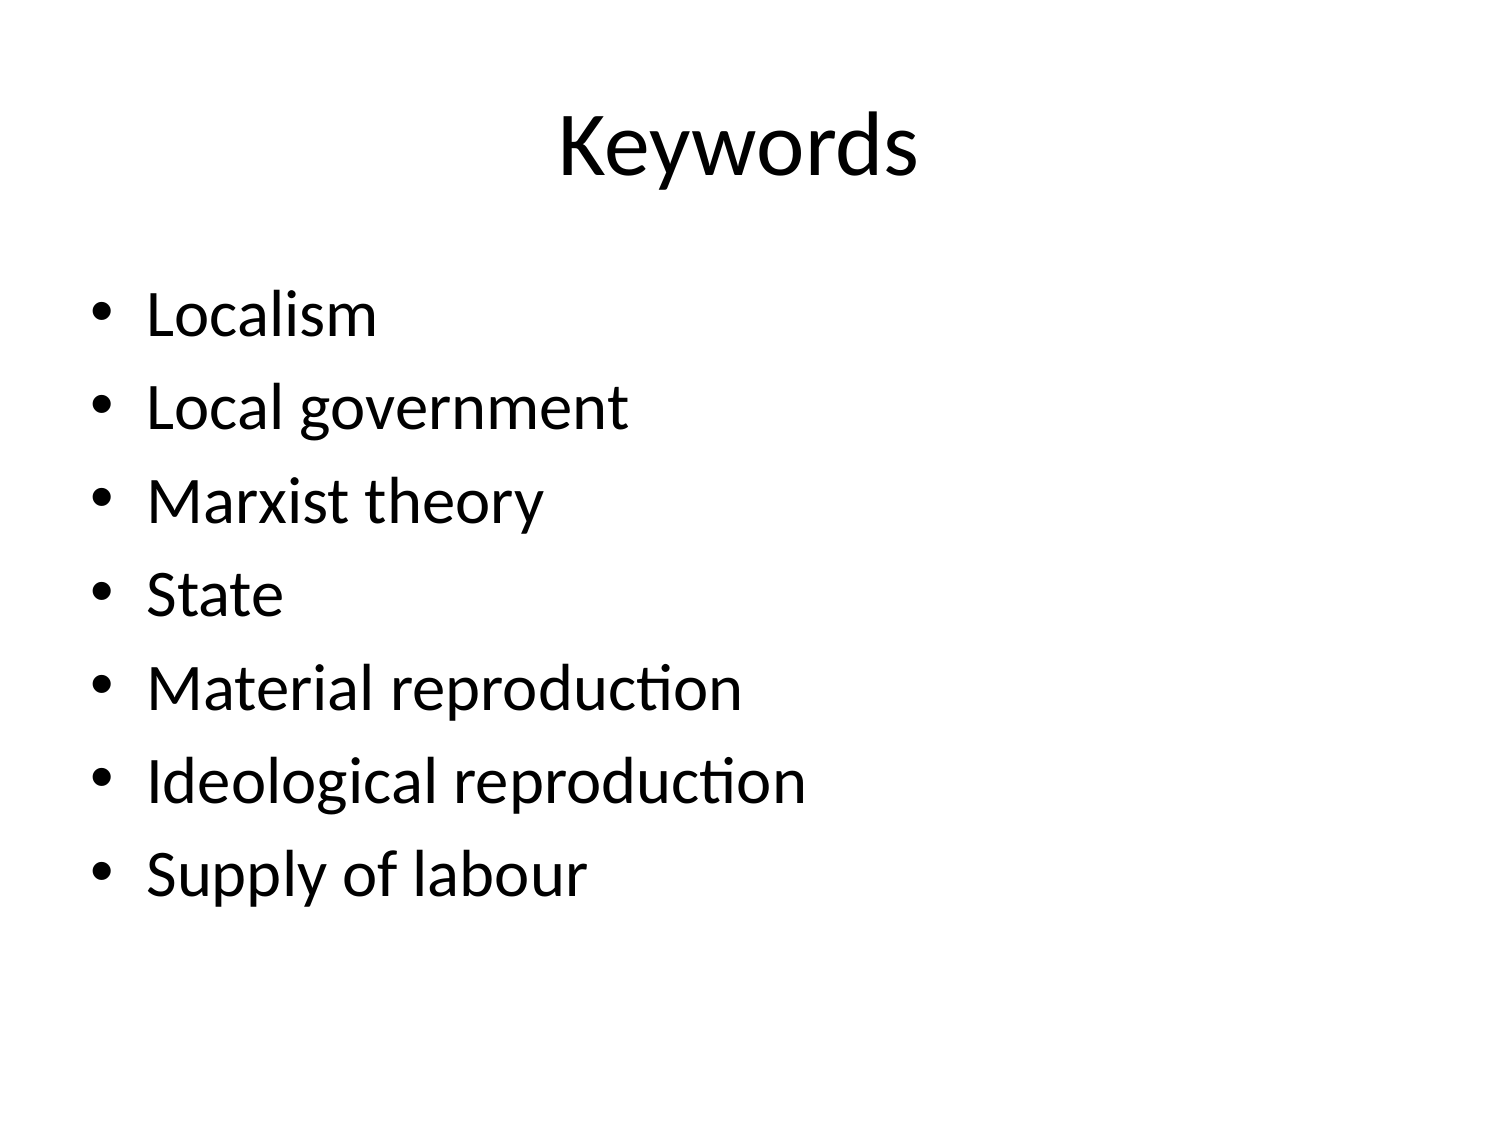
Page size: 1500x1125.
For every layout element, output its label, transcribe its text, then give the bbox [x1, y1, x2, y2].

title Keywords [75, 45, 1425, 233]
list Localism Local government Marxist theory State Material reproduction Ideological reproduction Supply of labour [75, 262, 1425, 1005]
